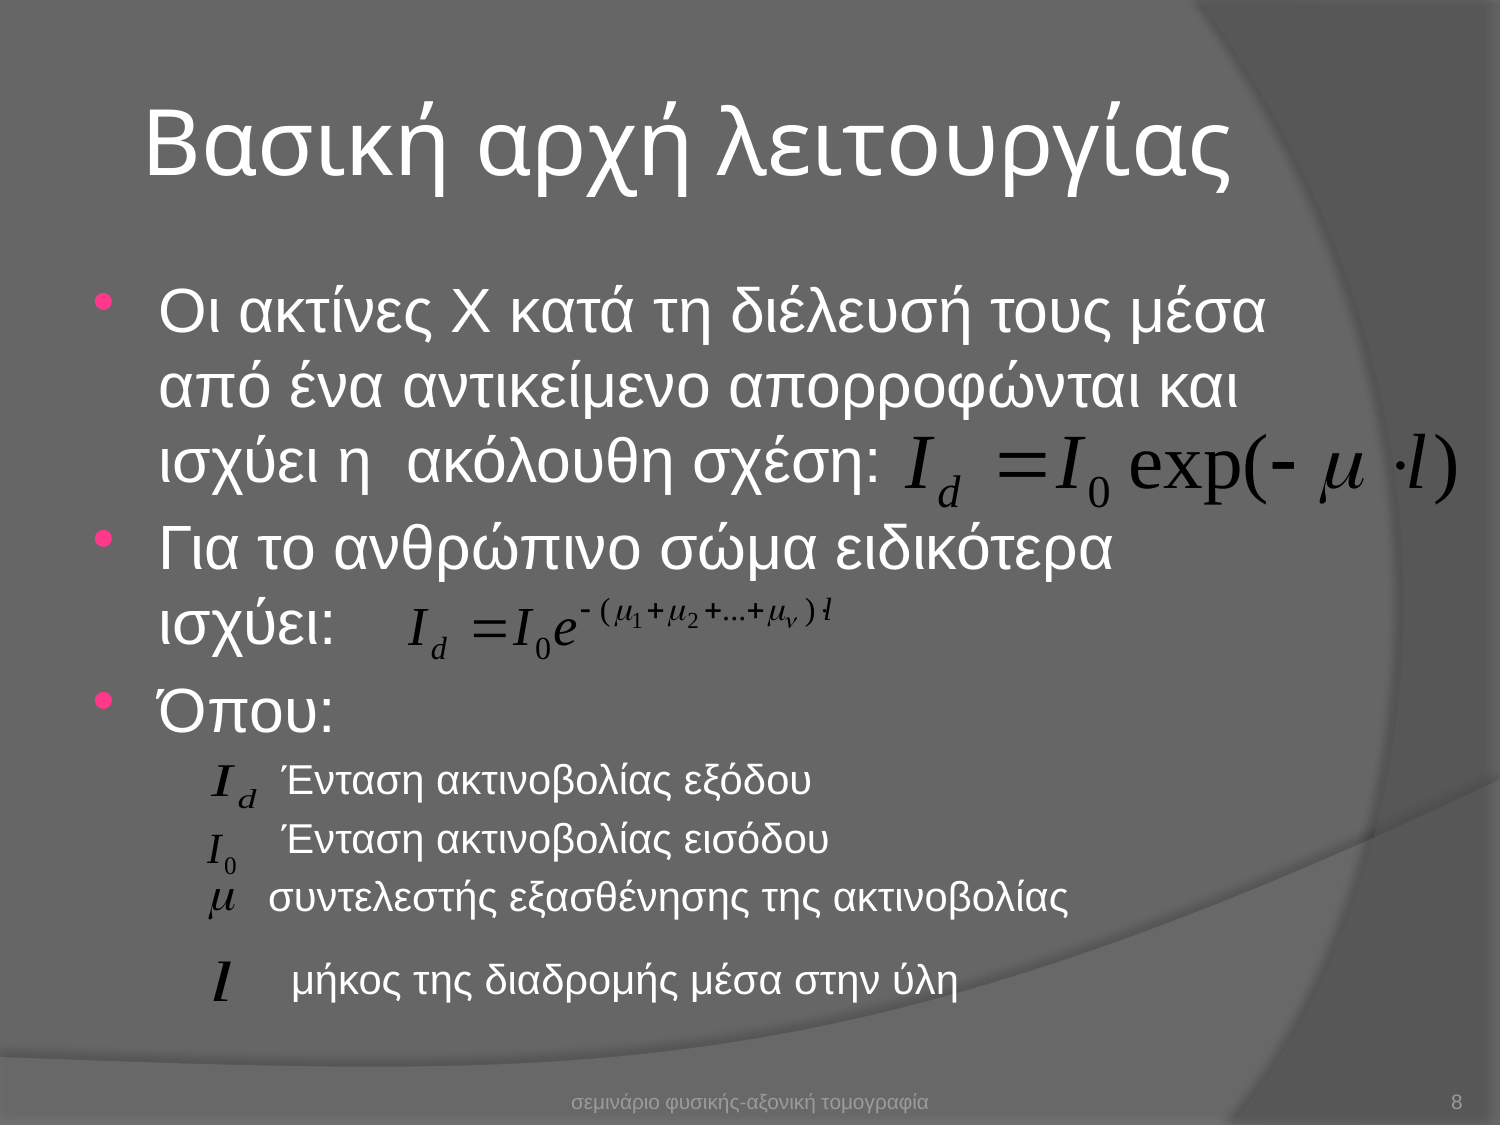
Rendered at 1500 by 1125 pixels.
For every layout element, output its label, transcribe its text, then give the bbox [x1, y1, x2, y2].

title Βασική αρχή λειτουργίας [75, 45, 1300, 233]
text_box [198, 948, 250, 1016]
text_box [398, 585, 844, 674]
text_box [198, 878, 247, 930]
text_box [198, 749, 270, 821]
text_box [198, 820, 247, 868]
footer σεμινάριο φυσικής-αξονική τομογραφία [512, 1053, 988, 1114]
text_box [890, 409, 1473, 528]
text_box 0 [188, 740, 279, 1026]
slide_number 8 [1337, 1053, 1463, 1114]
list Οι ακτίνες Χ κατά τη διέλευσή τους μέσα από ένα αντικείμενο απορροφώνται και ισχύει η ακόλουθη σχέση: Για το ανθρώπινο σώμα ειδικότερα ισχύει: Όπου: Ένταση ακτινοβολίας εξόδου Ένταση ακτινοβολίας εισόδου συντελεστής εξασθένησης της ακτινοβολίας μήκος της διαδρομής μέσα στην ύλη [75, 262, 1300, 1102]
